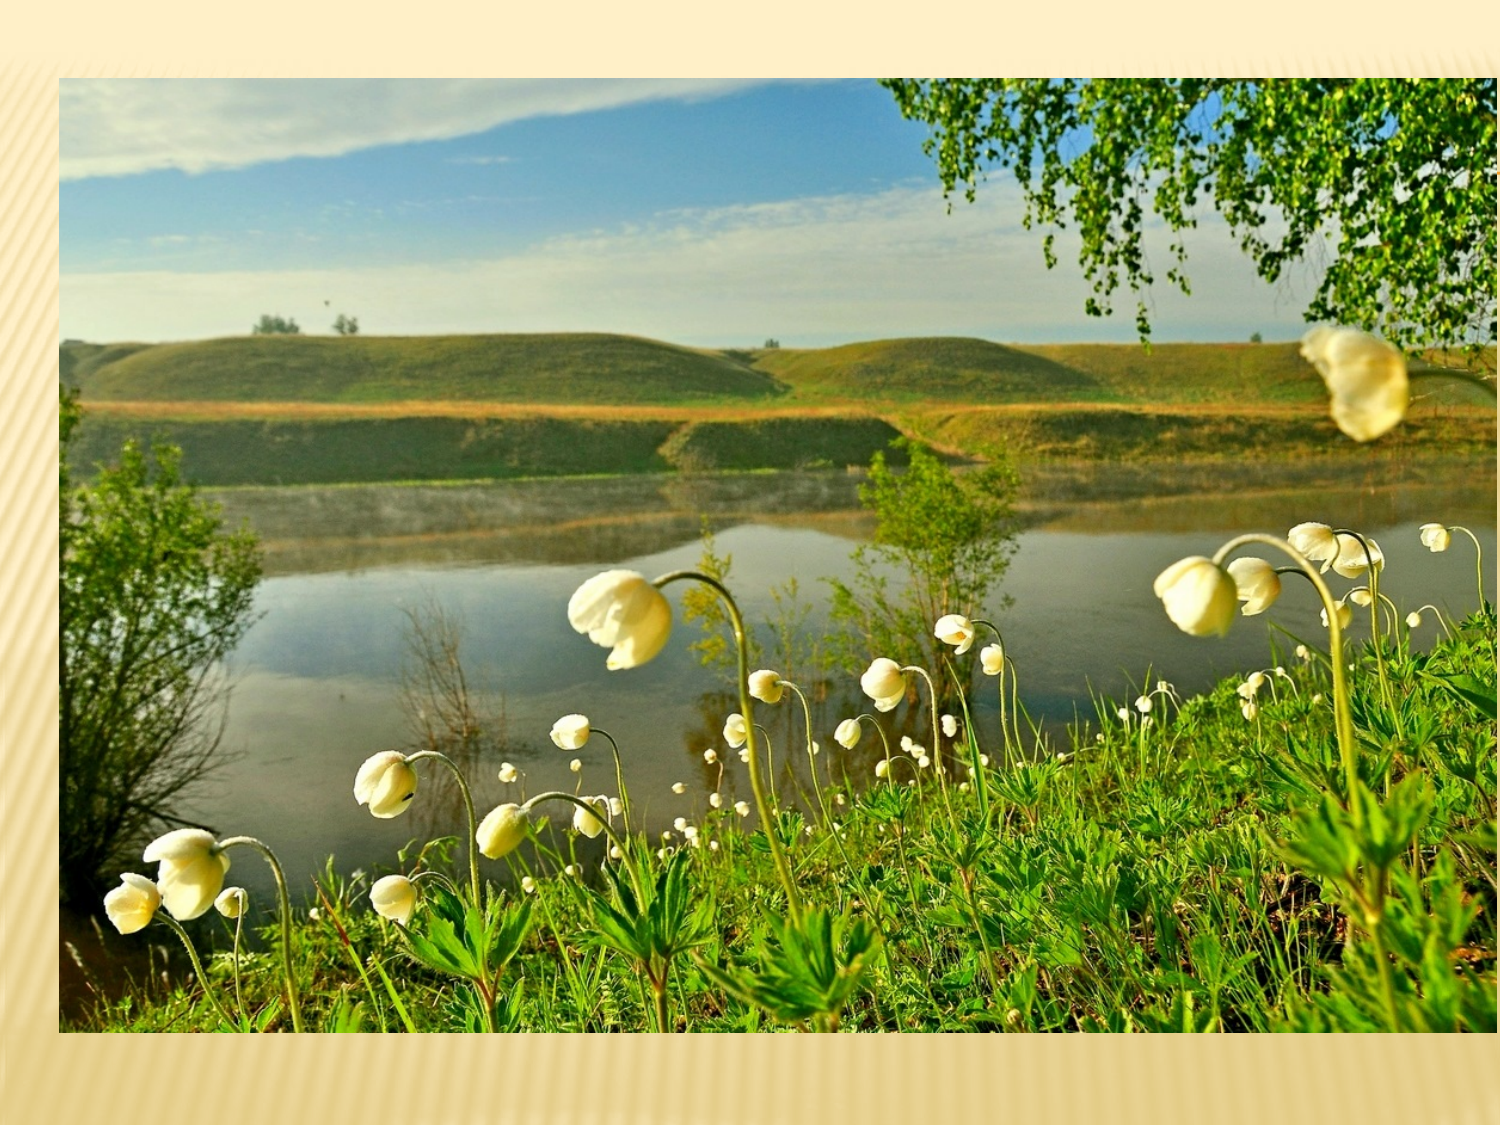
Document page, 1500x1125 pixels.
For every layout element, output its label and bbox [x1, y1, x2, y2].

list [59, 77, 1497, 1034]
